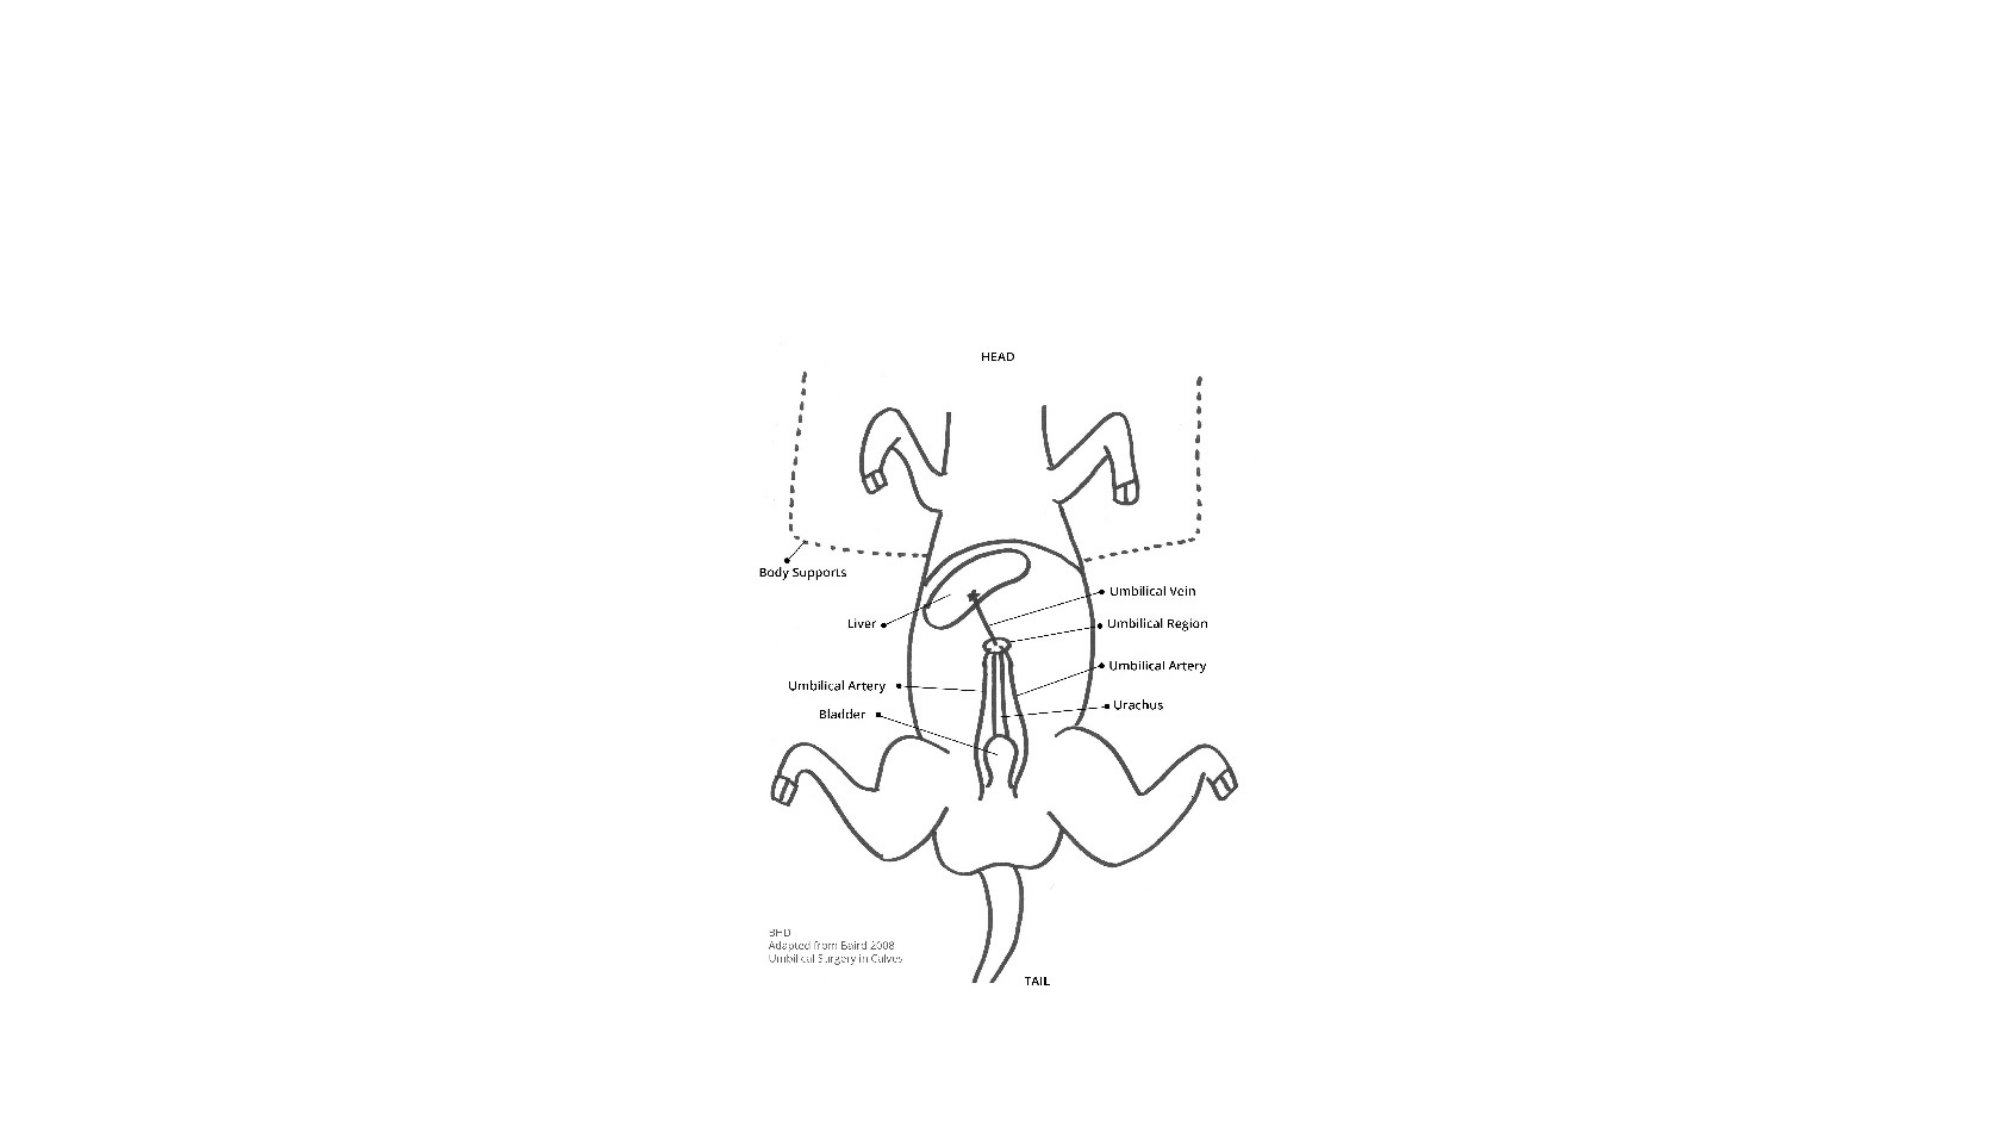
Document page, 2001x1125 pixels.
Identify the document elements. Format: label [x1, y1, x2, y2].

list [732, 299, 1268, 1014]
